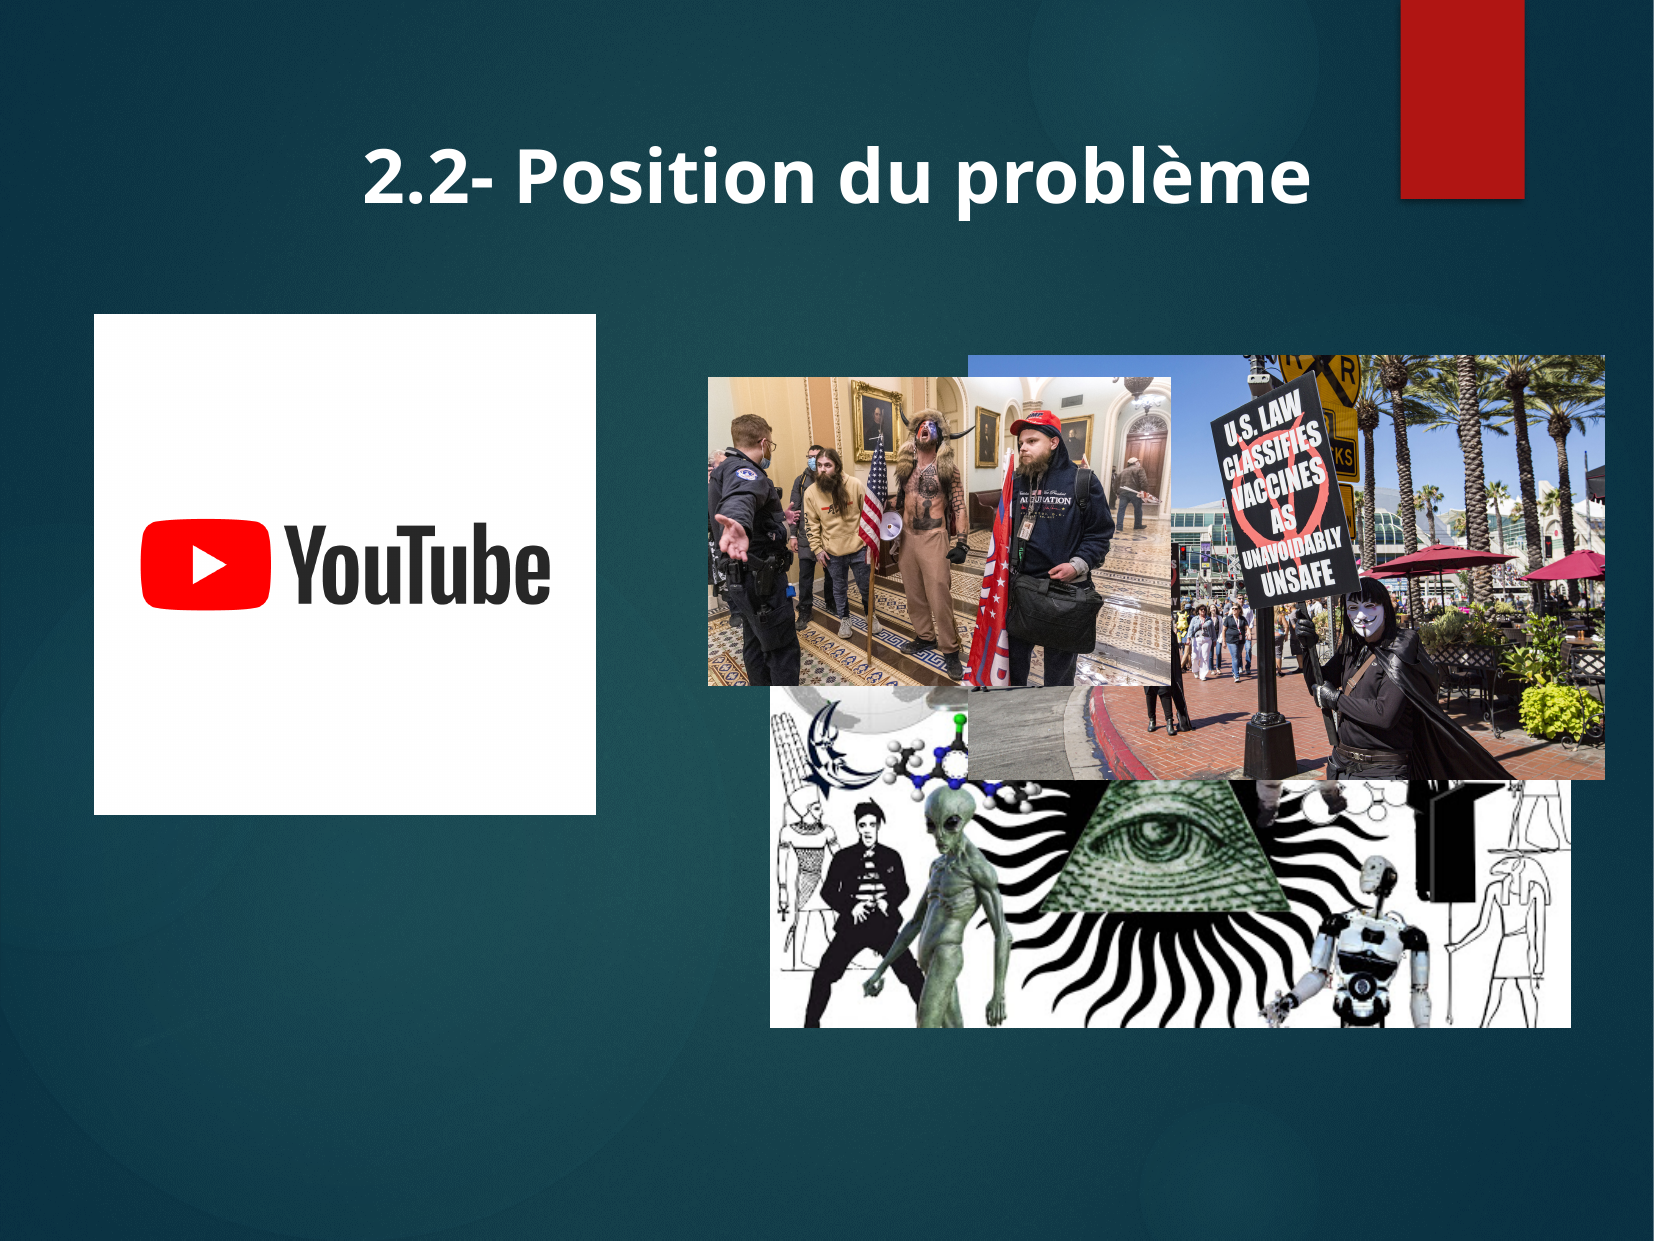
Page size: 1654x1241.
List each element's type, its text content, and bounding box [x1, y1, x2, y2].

text_box 2.2- Position du problème [70, 94, 1607, 252]
picture [94, 313, 596, 816]
picture [708, 354, 1606, 1028]
